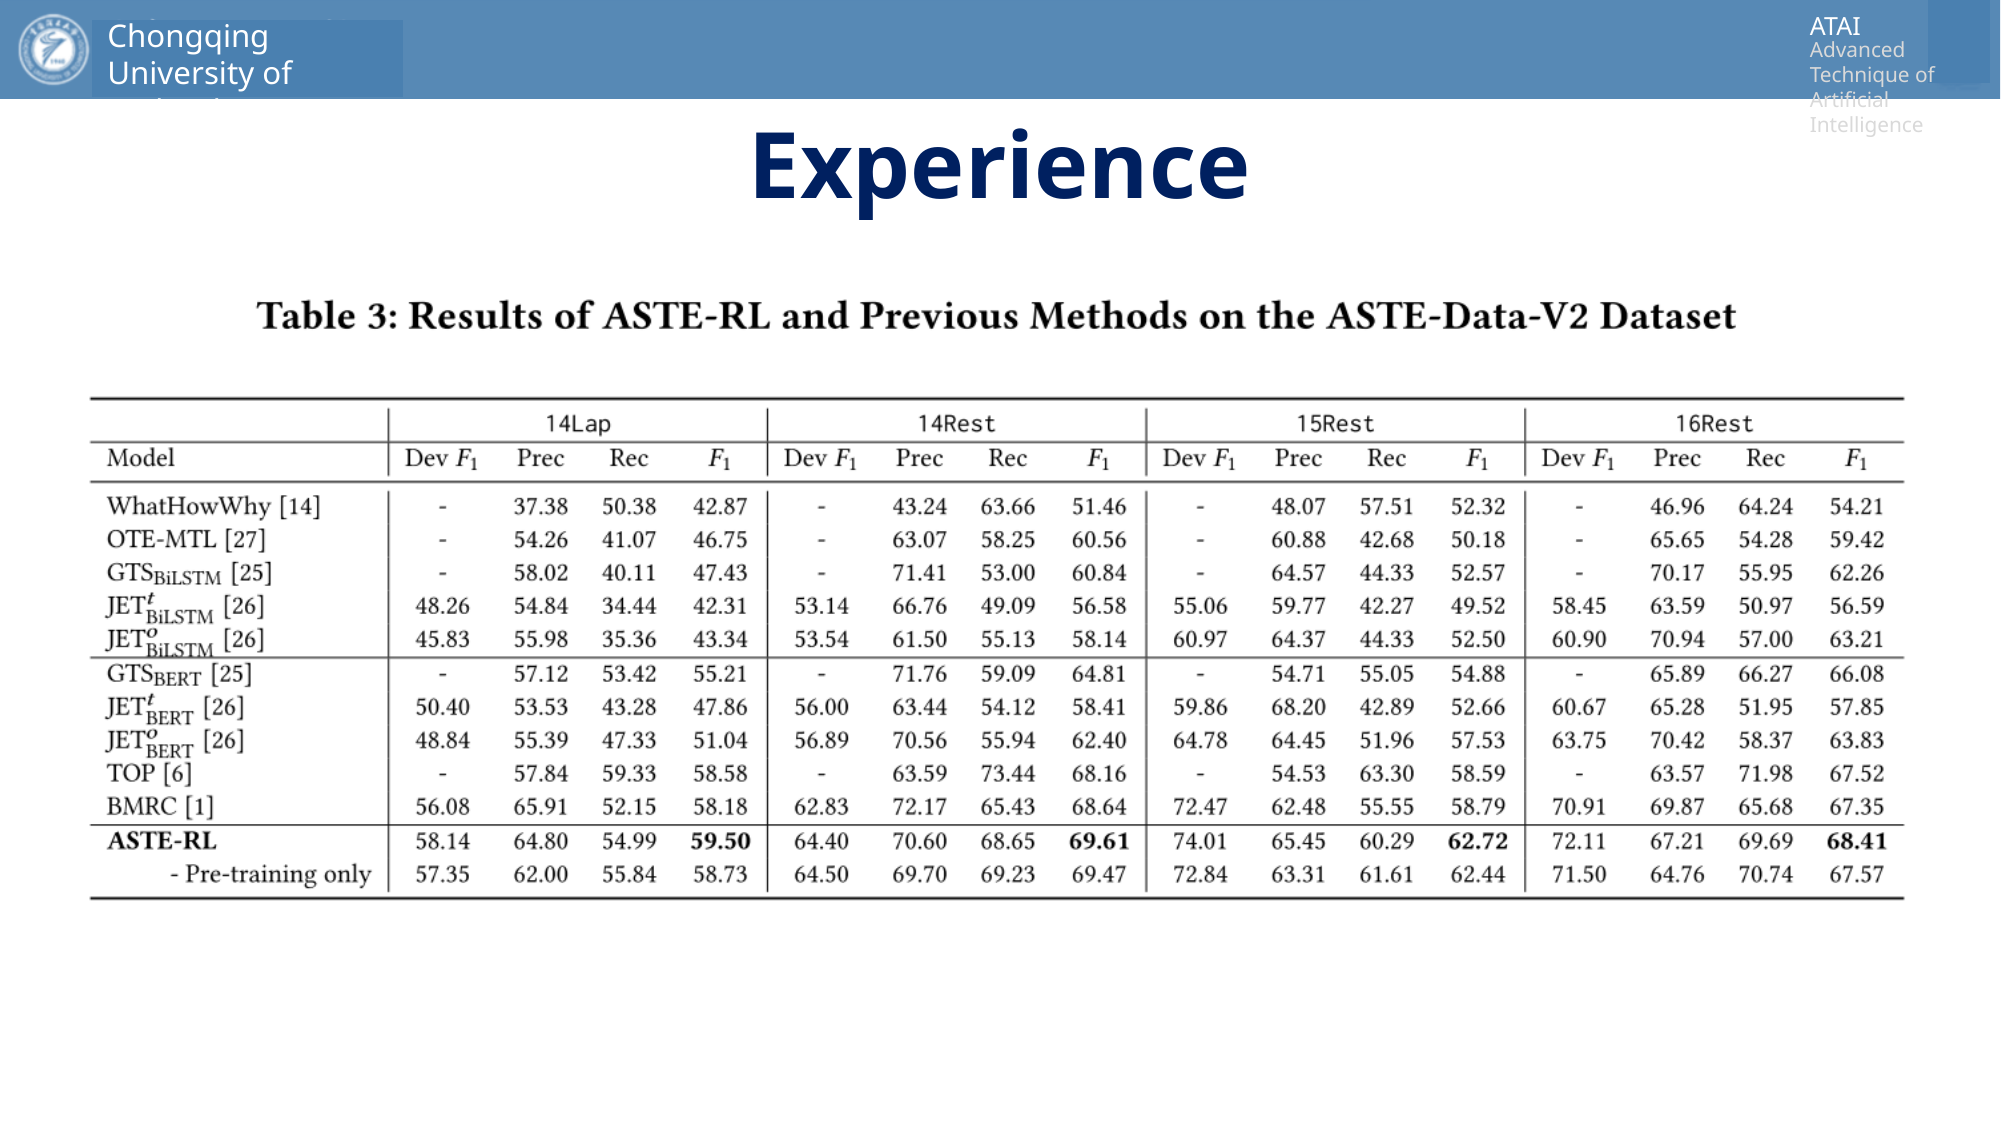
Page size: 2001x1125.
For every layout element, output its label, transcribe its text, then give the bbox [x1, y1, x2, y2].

picture [92, 20, 403, 97]
text_box Experience [137, 111, 1863, 238]
picture [1928, 0, 1990, 83]
picture [75, 265, 1925, 916]
